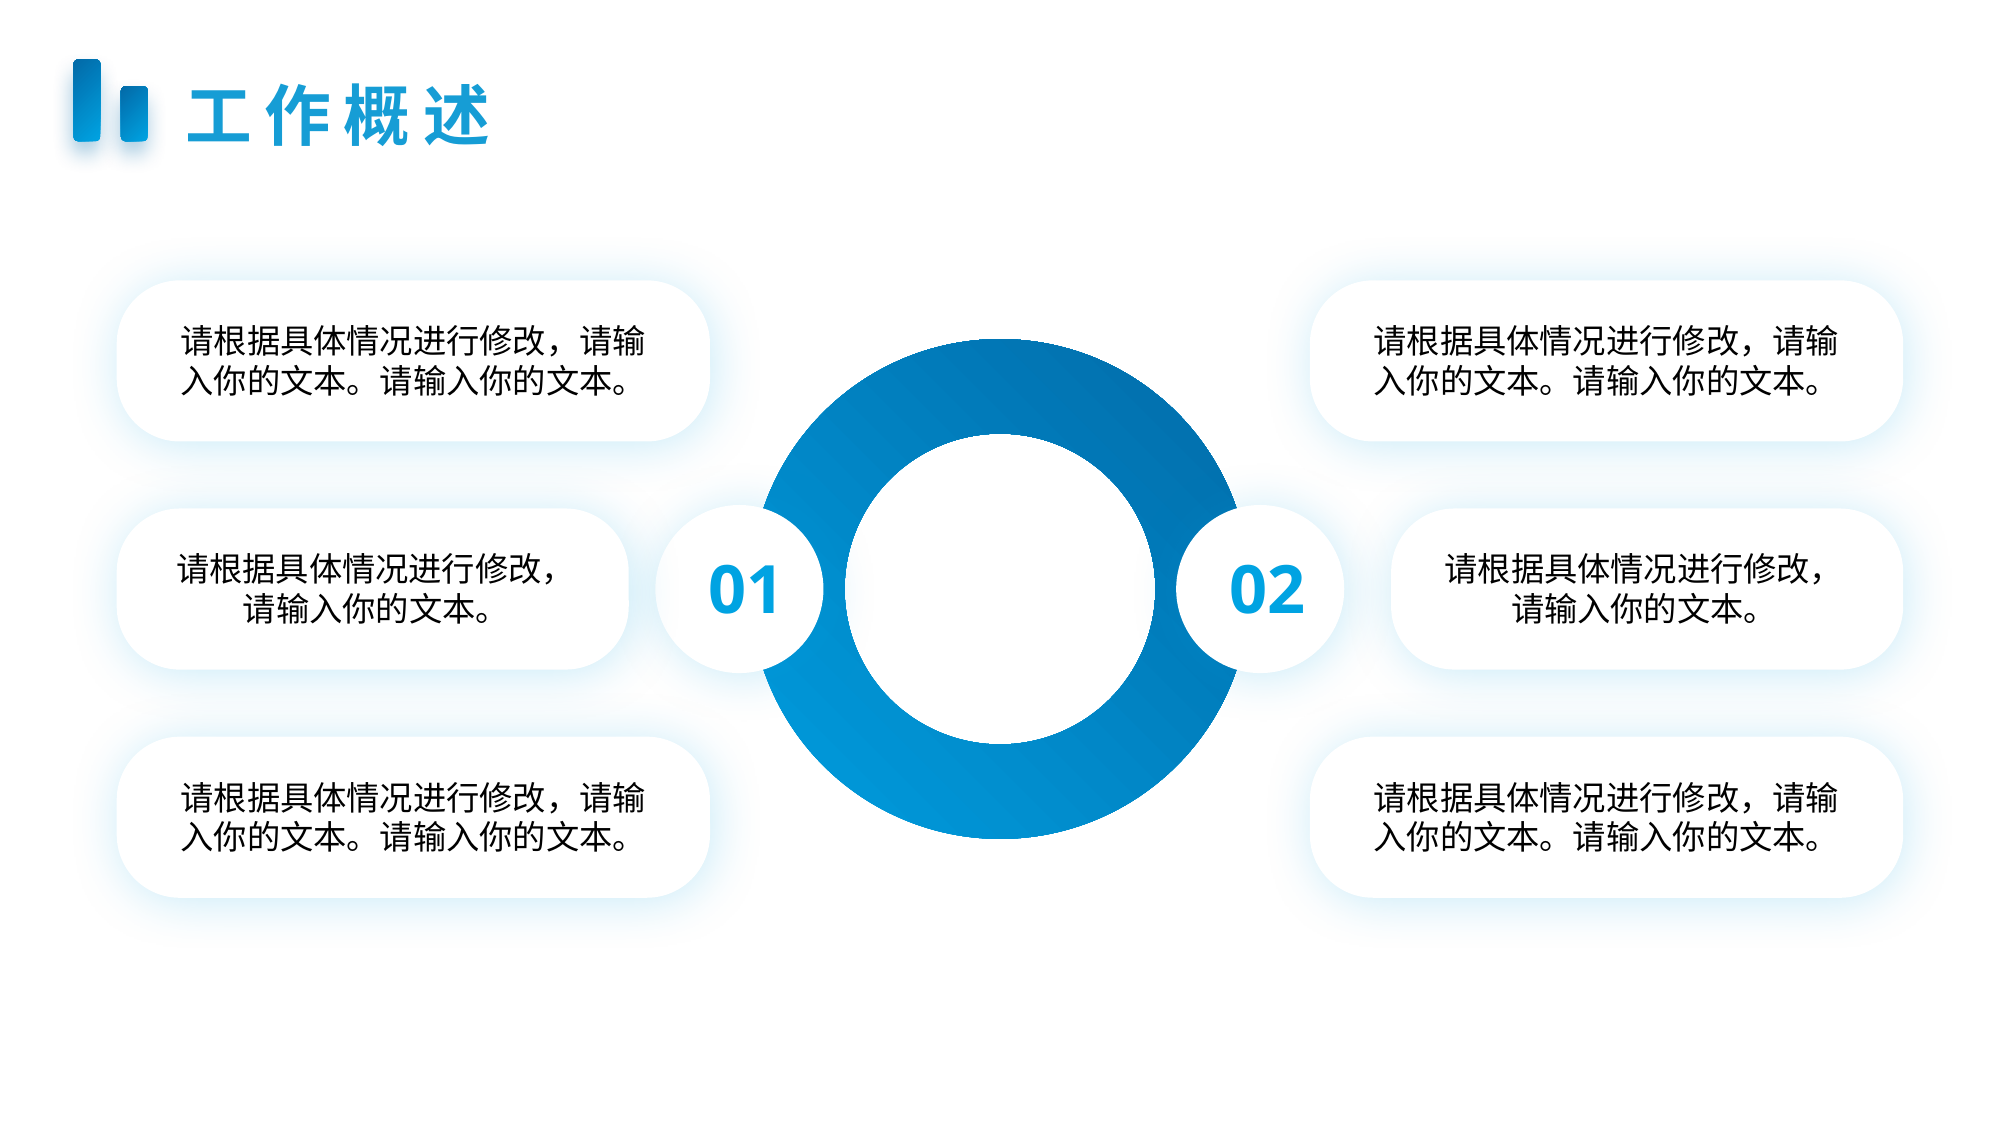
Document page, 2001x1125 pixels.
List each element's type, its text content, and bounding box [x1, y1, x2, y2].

text_box 工作概述 [170, 65, 505, 161]
text_box 02 [1214, 539, 1321, 634]
text_box 请根据具体情况进行修改，请输入你的文本。请输入你的文本。 [157, 769, 670, 864]
text_box [115, 279, 712, 443]
text_box [1308, 735, 1905, 899]
text_box [119, 85, 149, 143]
text_box 请根据具体情况进行修改，请输入你的文本。 [1425, 541, 1863, 636]
text_box 请根据具体情况进行修改，请输入你的文本。请输入你的文本。 [1350, 312, 1863, 408]
text_box [1175, 503, 1346, 675]
text_box [1308, 279, 1905, 443]
text_box 请根据具体情况进行修改，请输入你的文本。请输入你的文本。 [1350, 769, 1863, 864]
text_box [762, 338, 1237, 840]
text_box [115, 507, 630, 671]
text_box 请根据具体情况进行修改，请输入你的文本。 [157, 541, 595, 636]
text_box [115, 735, 712, 899]
text_box 请根据具体情况进行修改，请输入你的文本。请输入你的文本。 [157, 312, 670, 408]
text_box [1390, 507, 1905, 671]
text_box 01 [693, 539, 800, 635]
text_box [72, 58, 102, 143]
text_box [654, 503, 825, 675]
